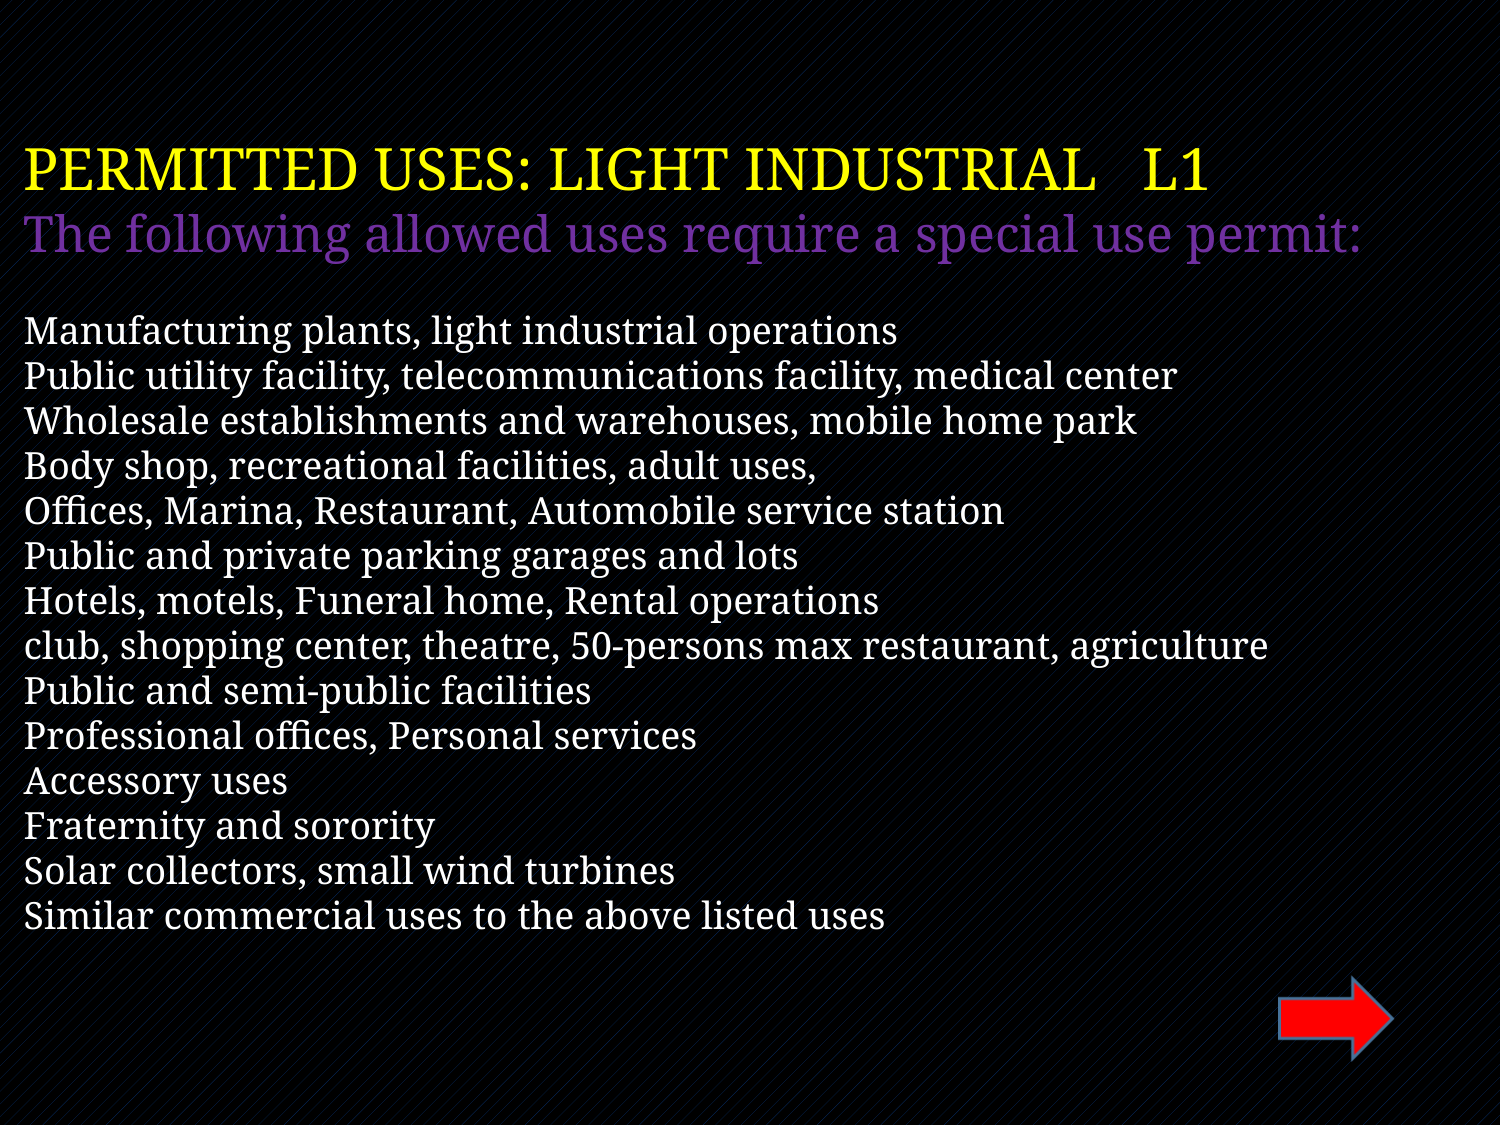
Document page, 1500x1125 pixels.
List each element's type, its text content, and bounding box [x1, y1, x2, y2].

text_box PERMITTED USES: LIGHT INDUSTRIAL L1 The following allowed uses require a special use permit: Manufacturing plants, light industrial operations Public utility facility, telecommunications facility, medical center Wholesale establishments and warehouses, mobile home park Body shop, recreational facilities, adult uses, Offices, Marina, Restaurant, Automobile service station Public and private parking garages and lots Hotels, motels, Funeral home, Rental operations club, shopping center, theatre, 50-persons max restaurant, agriculture Public and semi-public facilities Professional offices, Personal services Accessory uses Fraternity and sorority Solar collectors, small wind turbines Similar commercial uses to the above listed uses [9, 125, 1378, 945]
picture [1278, 974, 1396, 1064]
